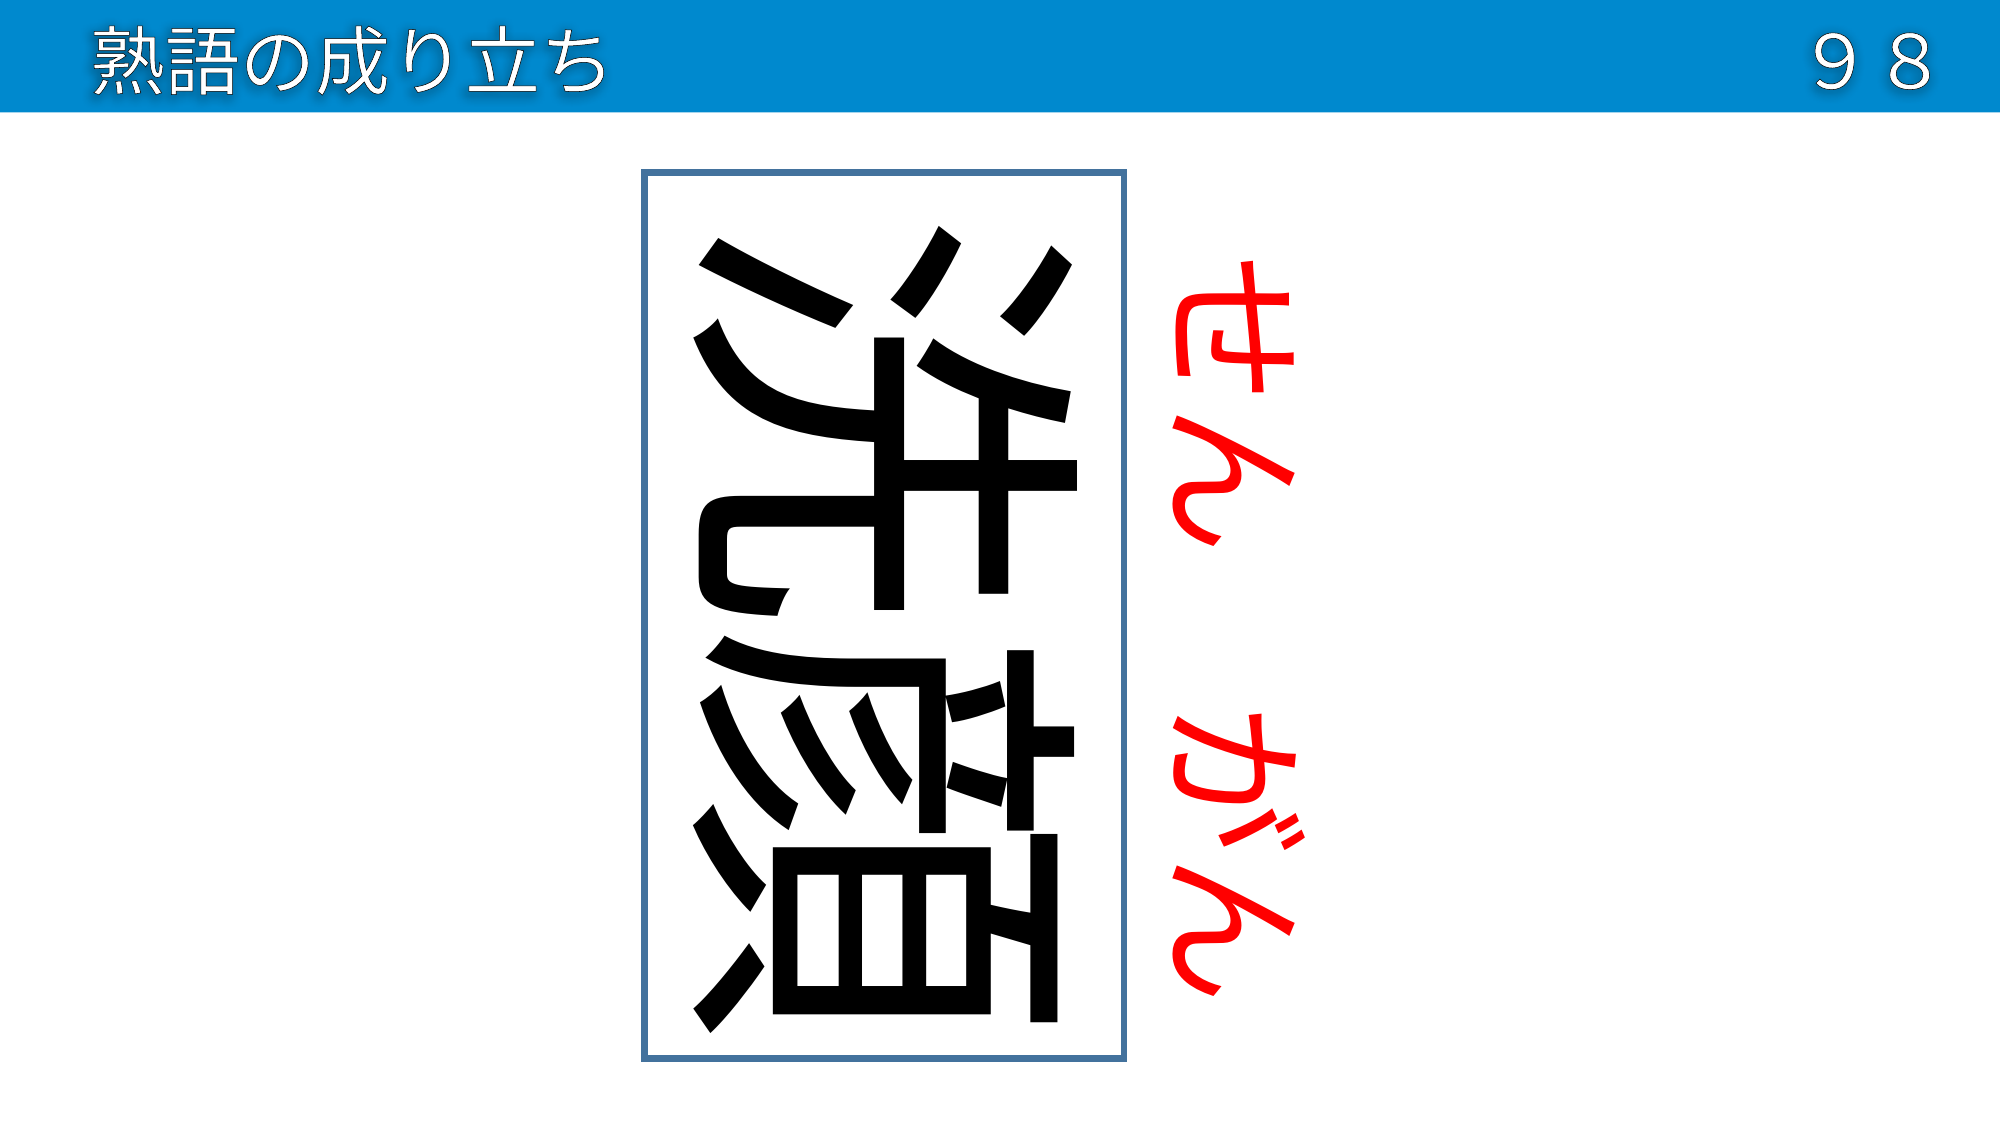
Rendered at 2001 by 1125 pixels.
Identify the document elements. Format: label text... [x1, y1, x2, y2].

text_box 熟語の成り立ち [75, 6, 1225, 112]
text_box 洗顔 [616, 195, 1152, 1125]
text_box ９８ [1782, 6, 1963, 112]
text_box [0, 0, 2000, 113]
text_box せん がん [1125, 239, 1337, 1012]
text_box [643, 172, 1125, 1060]
